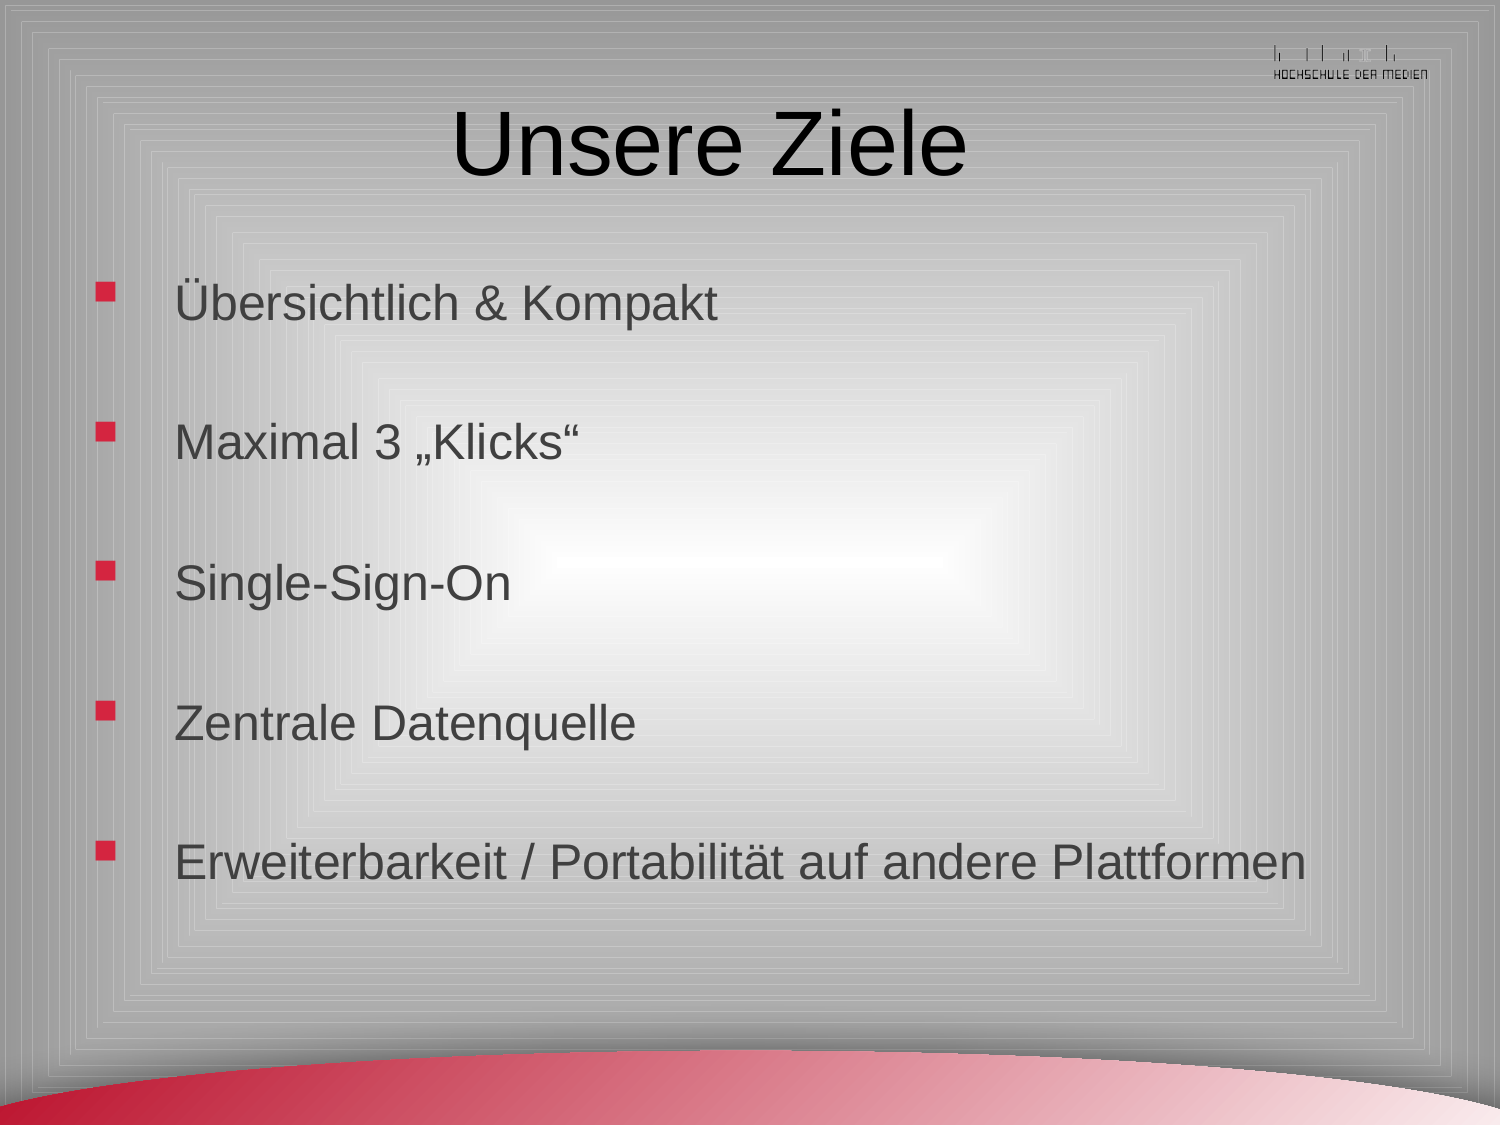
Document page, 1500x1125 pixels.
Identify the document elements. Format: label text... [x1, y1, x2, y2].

title Unsere Ziele [75, 45, 1425, 233]
list Übersichtlich & Kompakt Maximal 3 „Klicks“ Single-Sign-On Zentrale Datenquelle Erweiterbarkeit / Portabilität auf andere Plattformen [75, 262, 1425, 1005]
picture [1227, 11, 1432, 79]
